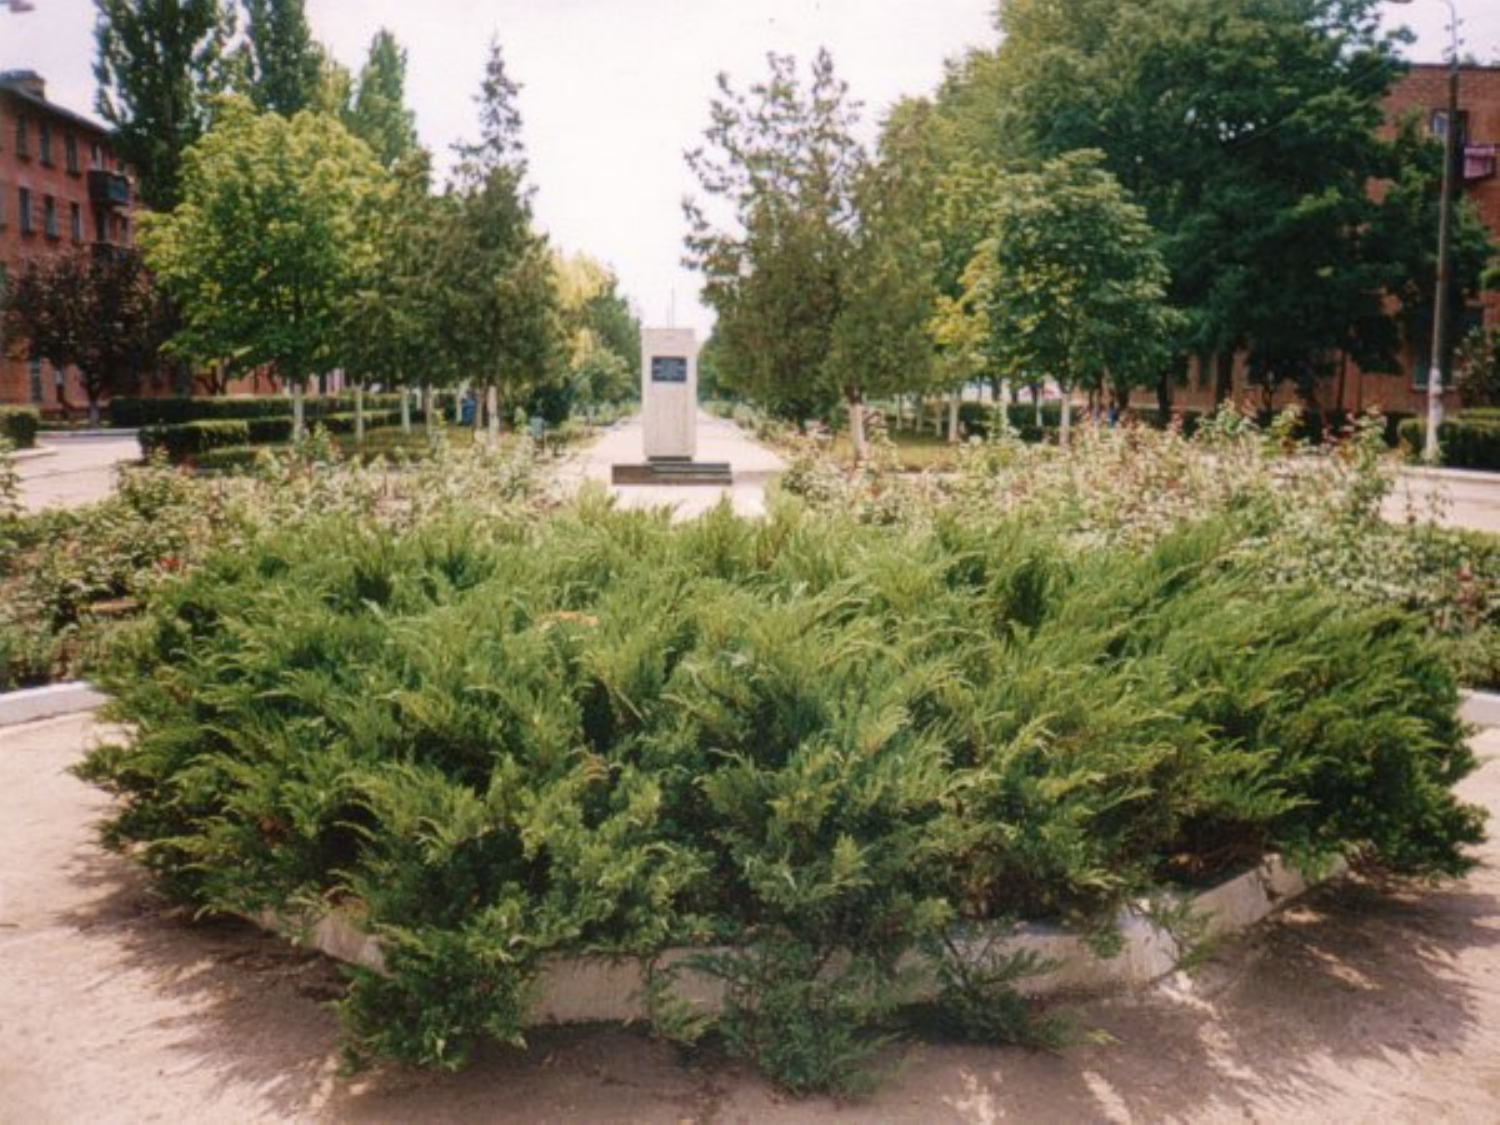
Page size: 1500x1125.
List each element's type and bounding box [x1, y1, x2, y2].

list [0, 0, 1500, 1125]
